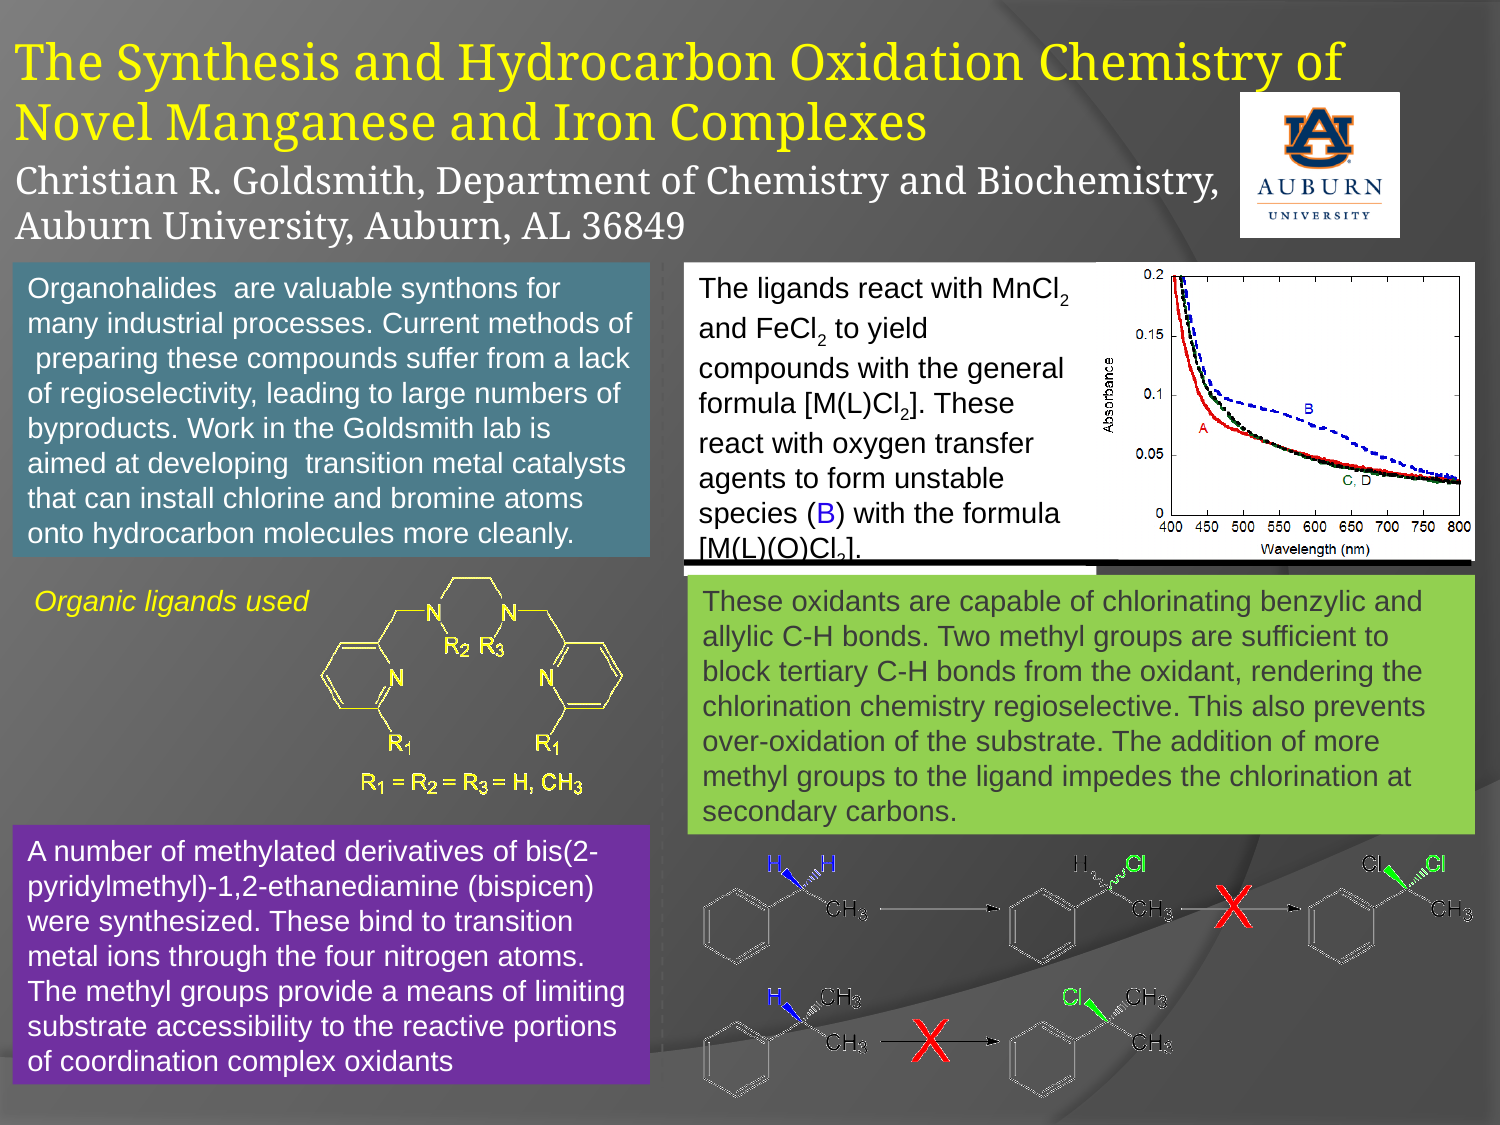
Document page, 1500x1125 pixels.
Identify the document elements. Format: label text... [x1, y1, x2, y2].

picture [700, 848, 1476, 1101]
text_box Christian R. Goldsmith, Department of Chemistry and Biochemistry, Auburn University, Auburn, AL 36849 [0, 149, 1275, 255]
subtitle The Synthesis and Hydrocarbon Oxidation Chemistry of Novel Manganese and Iron Complexes [0, 0, 1463, 150]
text_box Organohalides are valuable synthons for many industrial processes. Current methods of preparing these compounds suffer from a lack of regioselectivity, leading to large numbers of byproducts. Work in the Goldsmith lab is aimed at developing transition metal catalysts that can install chlorine and bromine atoms onto hydrocarbon molecules more cleanly. [12, 262, 650, 557]
text_box These oxidants are capable of chlorinating benzylic and allylic C-H bonds. Two methyl groups are sufficient to block tertiary C-H bonds from the oxidant, rendering the chlorination chemistry regioselective. This also prevents over-oxidation of the substrate. The addition of more methyl groups to the ligand impedes the chlorination at secondary carbons. [687, 574, 1475, 835]
text_box A number of methylated derivatives of bis(2-pyridylmethyl)-1,2-ethanediamine (bispicen) were synthesized. These bind to transition metal ions through the four nitrogen atoms. The methyl groups provide a means of limiting substrate accessibility to the reactive portions of coordination complex oxidants [12, 824, 650, 1085]
picture [1096, 262, 1476, 554]
picture [317, 574, 626, 666]
picture [1239, 91, 1401, 238]
picture [317, 685, 626, 800]
text_box Organic ligands used [19, 574, 308, 625]
text_box The ligands react with MnCl2 and FeCl2 to yield compounds with the general formula [M(L)Cl2]. These react with oxygen transfer agents to form unstable species (B) with the formula [M(L)(O)Cl2]. [683, 262, 1087, 553]
